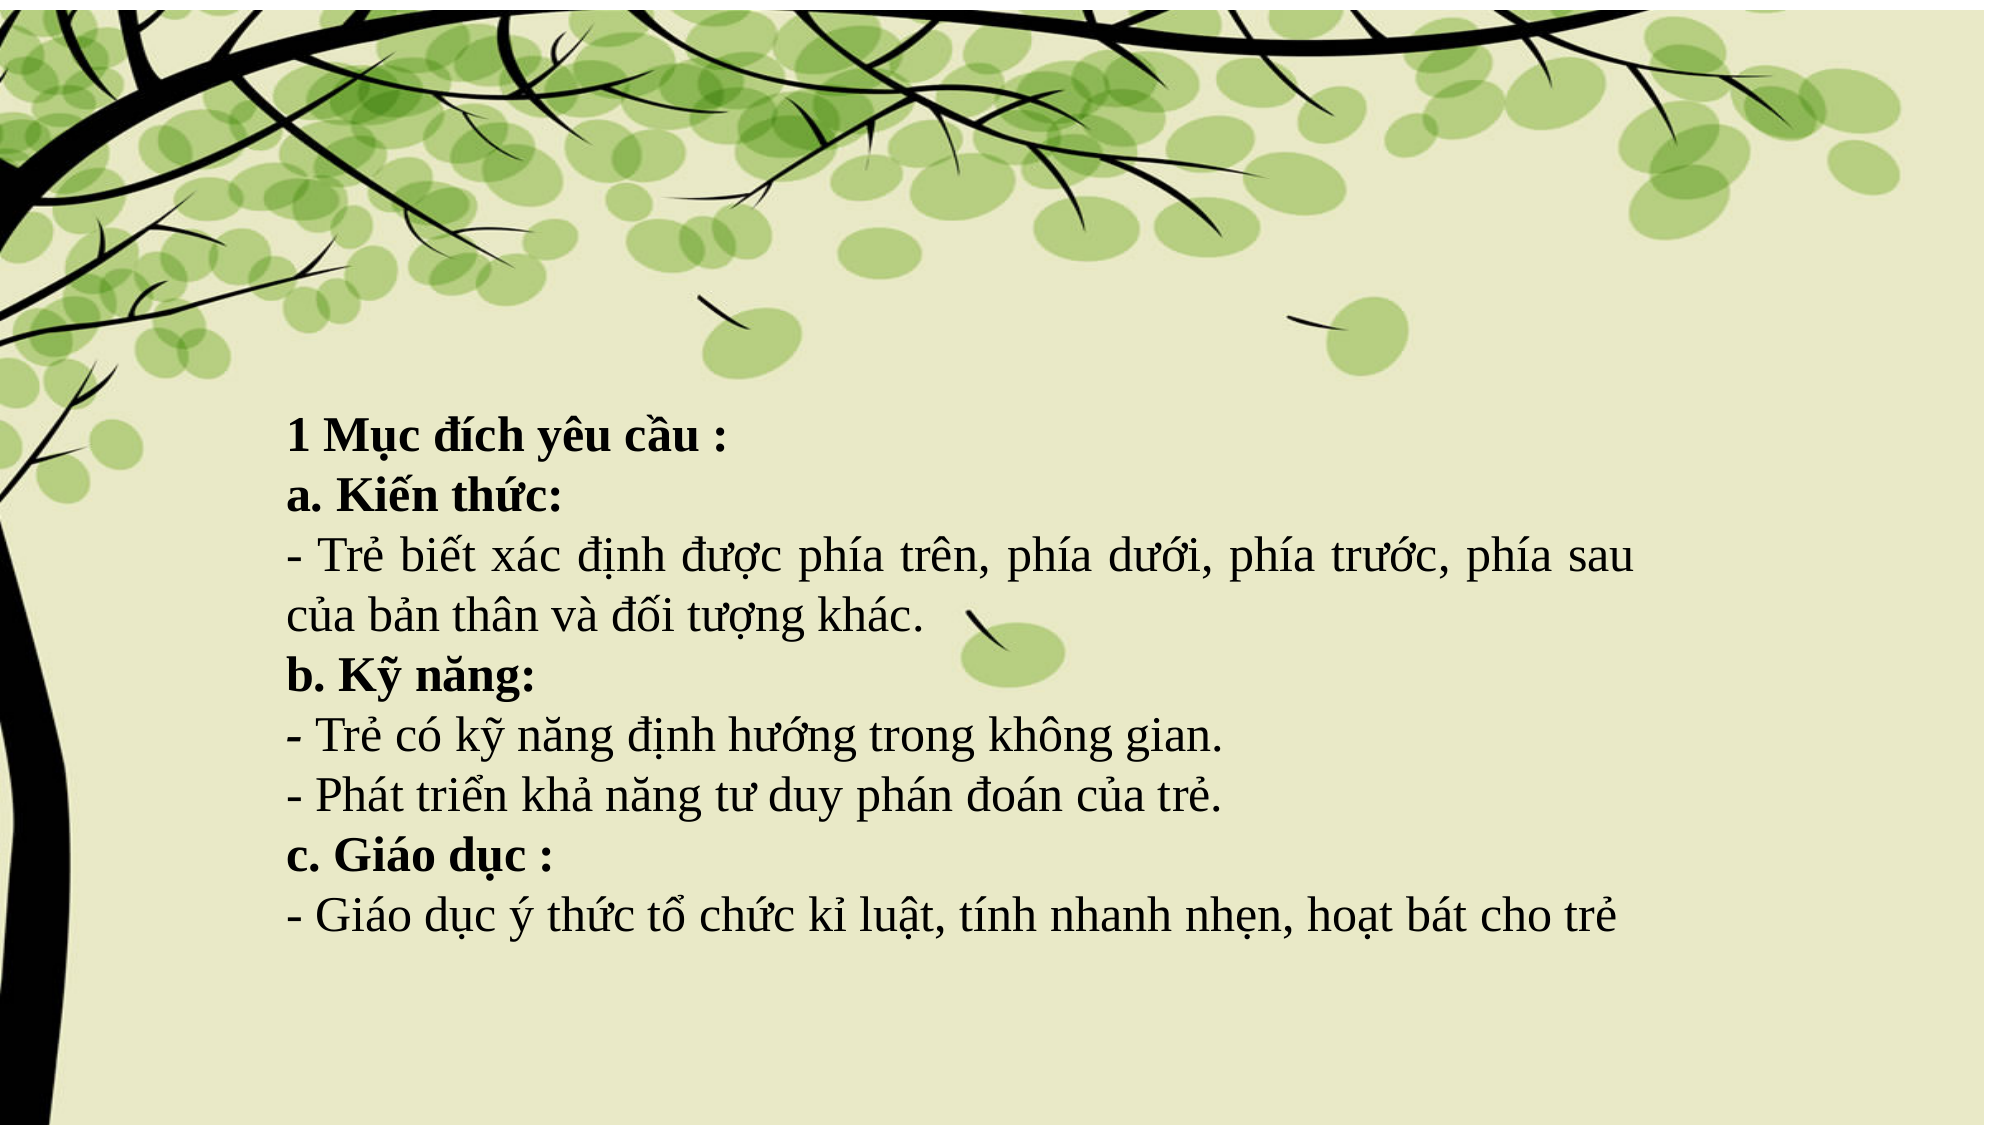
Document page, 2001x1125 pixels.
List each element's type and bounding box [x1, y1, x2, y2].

list [0, 10, 1984, 1125]
